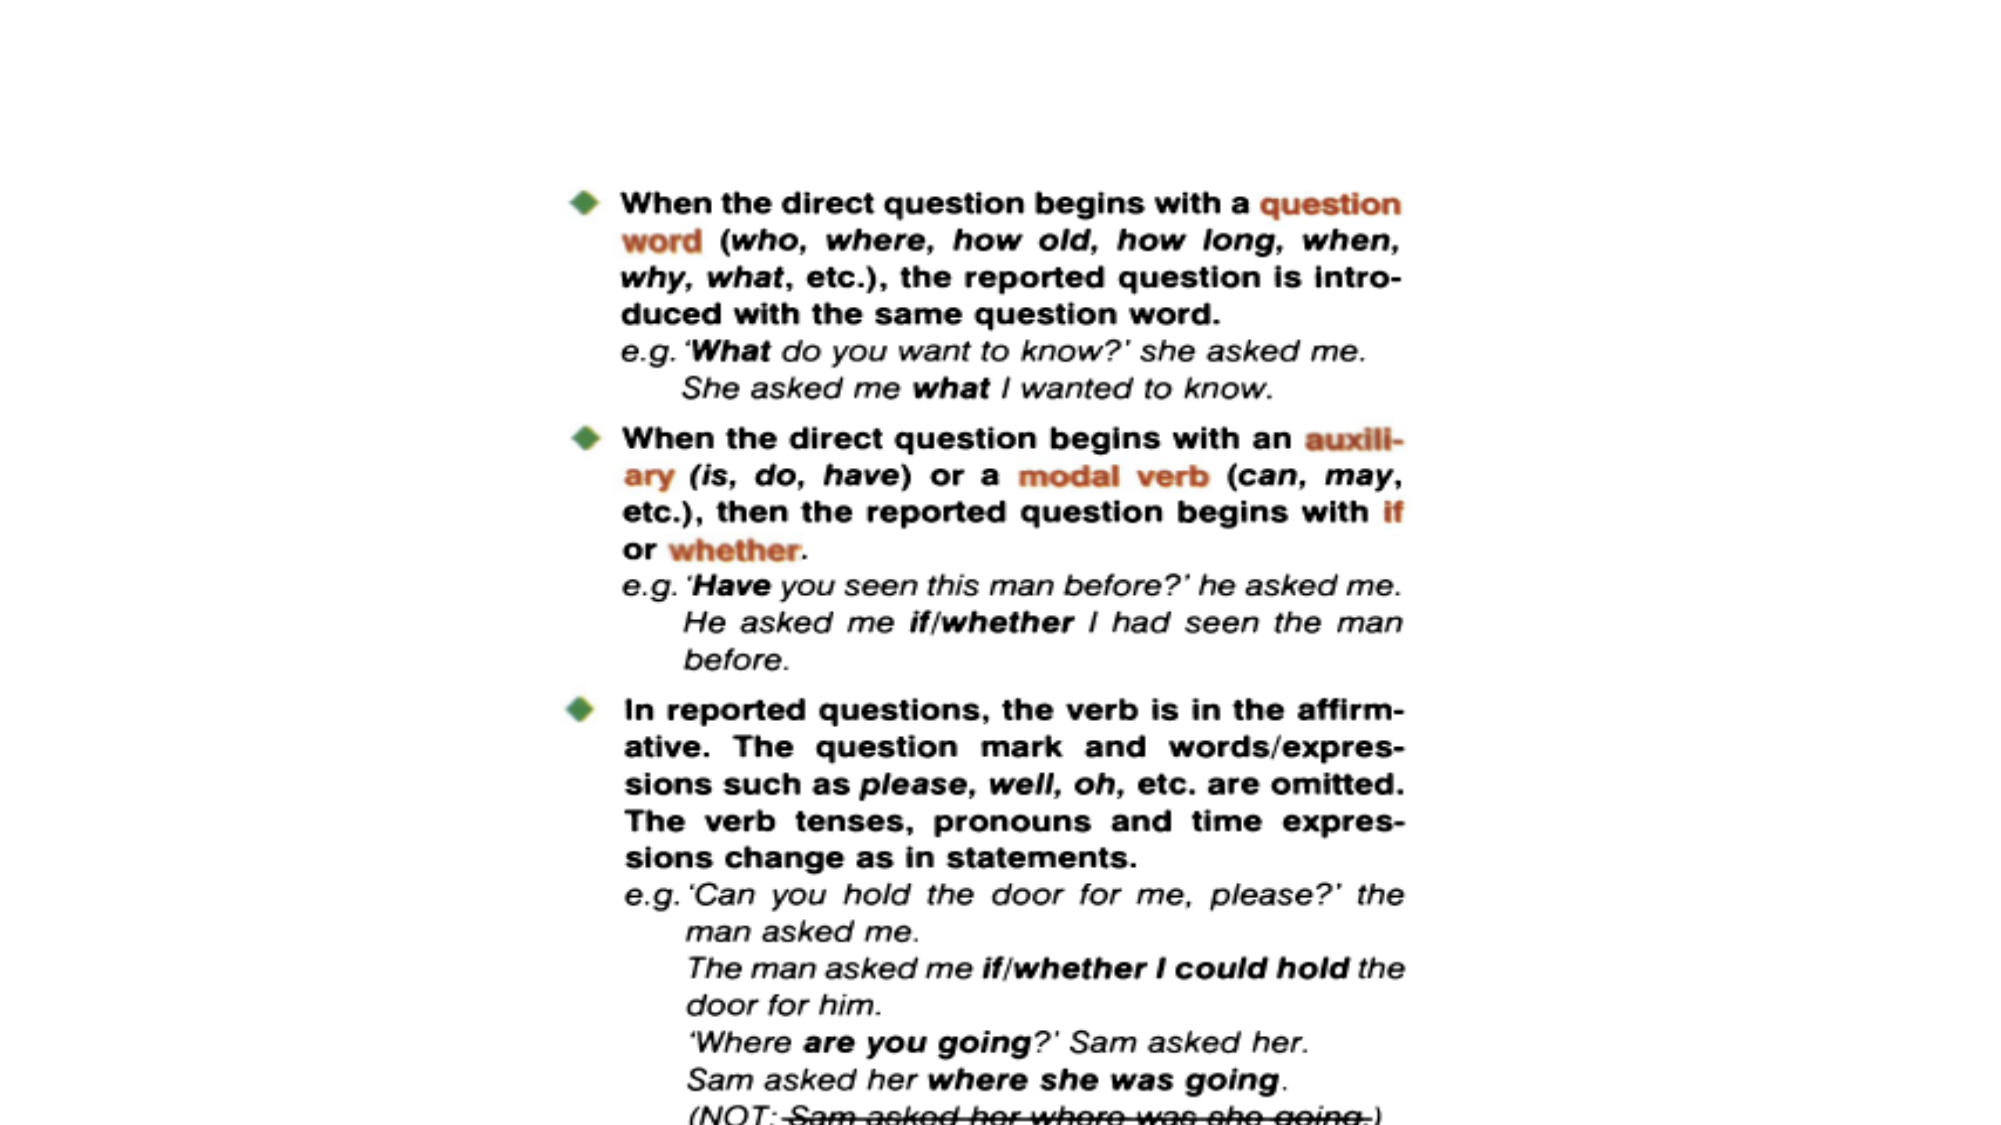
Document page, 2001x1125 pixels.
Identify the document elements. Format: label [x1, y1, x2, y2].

picture [515, 177, 1439, 1125]
